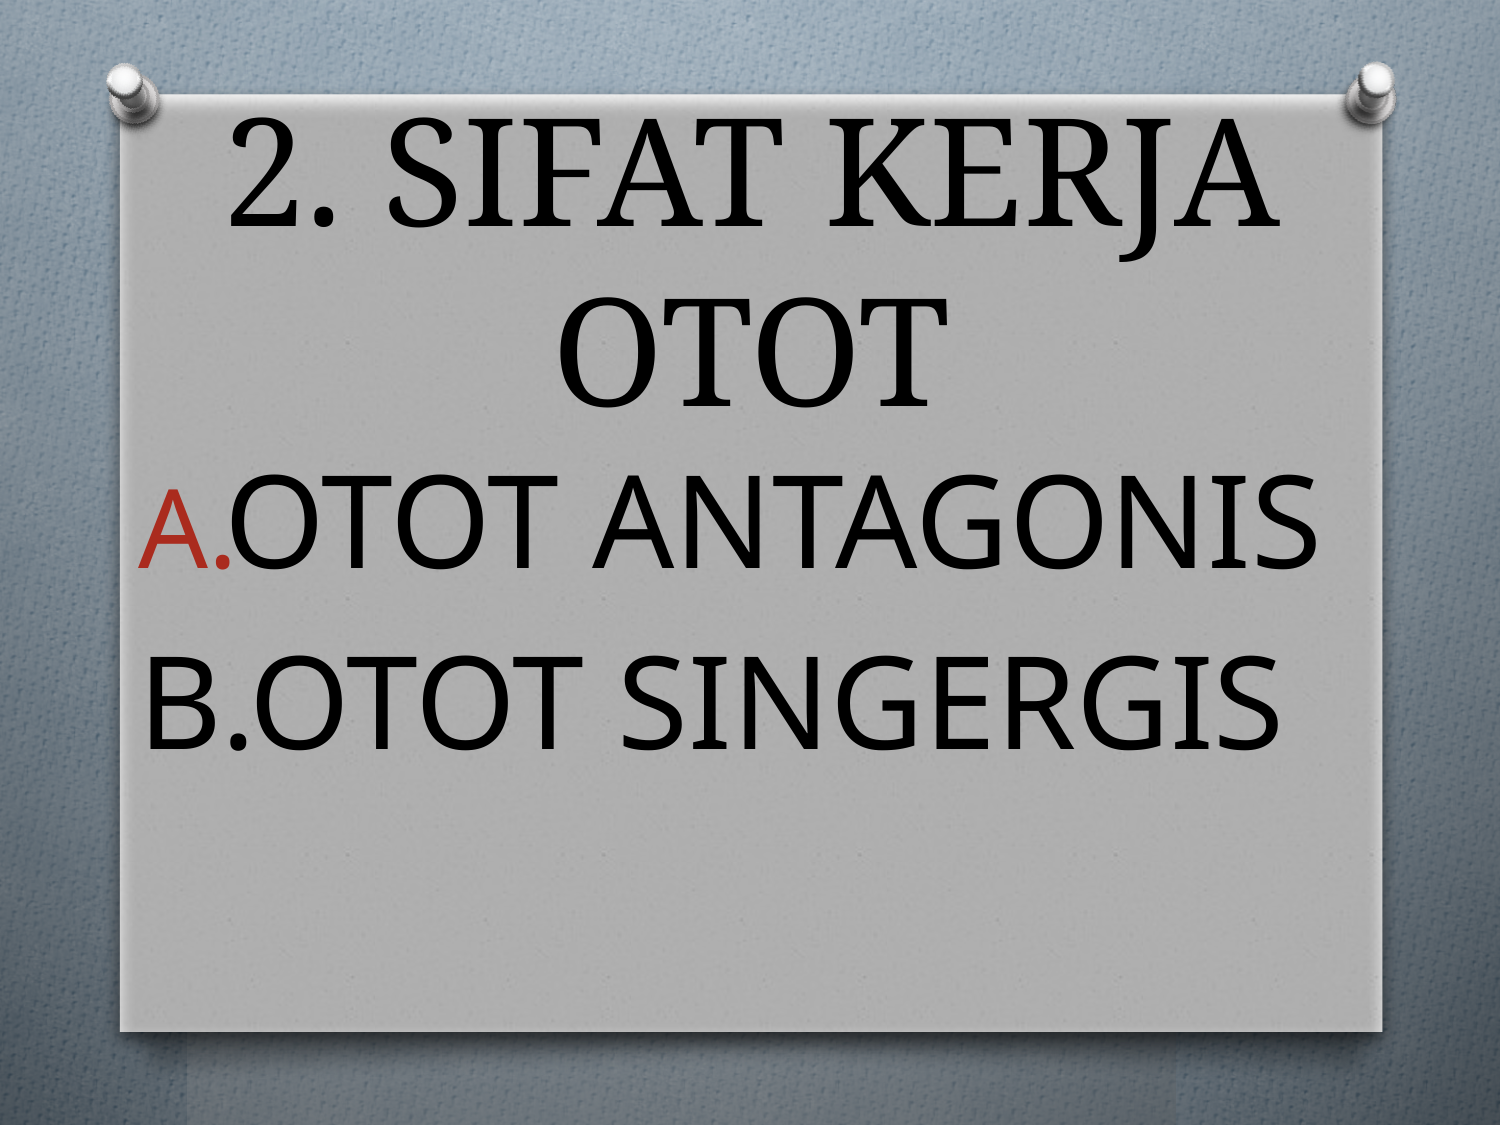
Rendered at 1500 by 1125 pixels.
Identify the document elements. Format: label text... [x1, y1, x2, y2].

list OTOT ANTAGONIS B.OTOT SINGERGIS [123, 432, 1425, 1005]
picture [75, 29, 198, 139]
title 2. SIFAT KERJA OTOT [76, 139, 1427, 374]
picture [1317, 35, 1439, 139]
